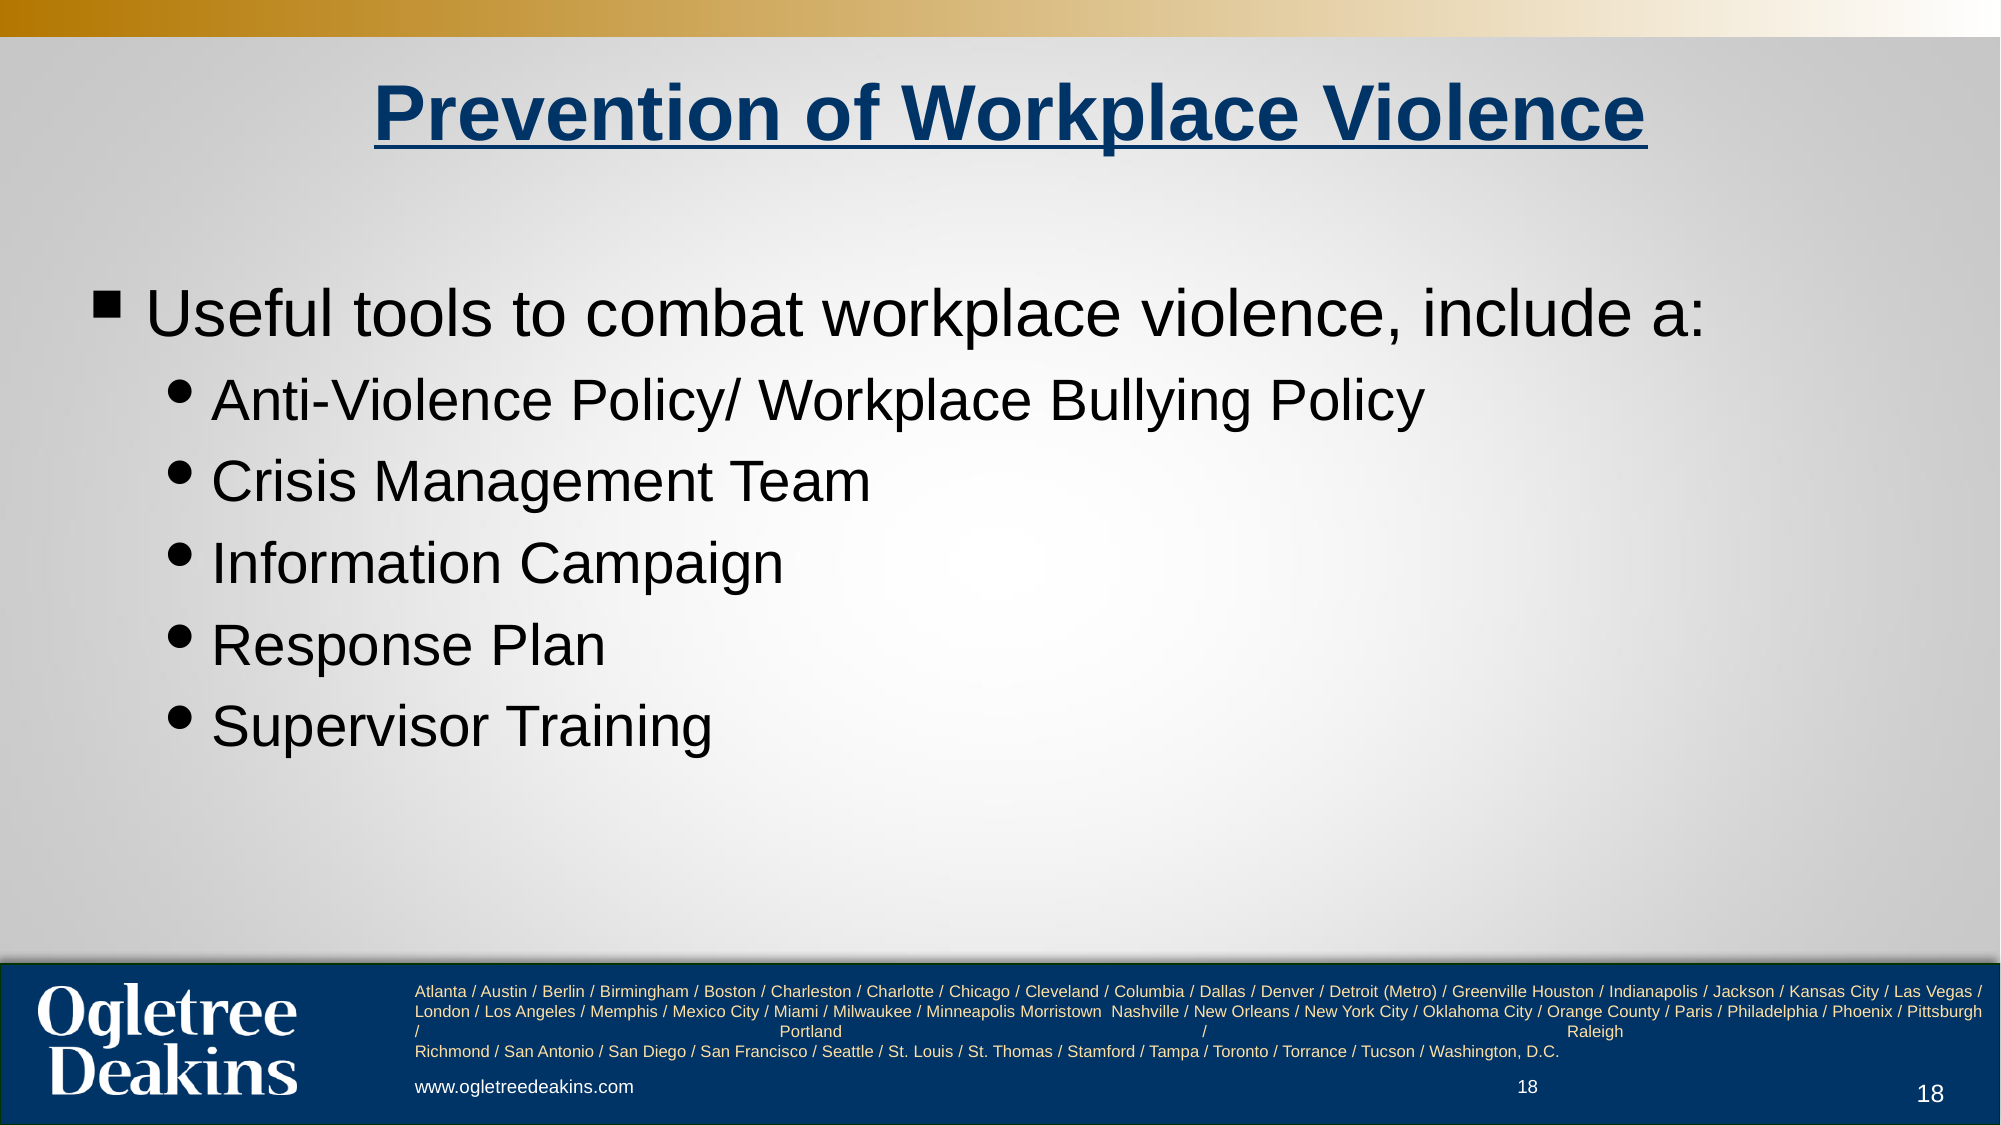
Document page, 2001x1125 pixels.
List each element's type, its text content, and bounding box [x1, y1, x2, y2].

list Useful tools to combat workplace violence, include a: Anti-Violence Policy/ Workplace Bullying Policy Crisis Management Team Information Campaign Response Plan Supervisor Training [74, 262, 1953, 929]
picture [38, 983, 297, 1095]
title Prevention of Workplace Violence [67, 53, 1955, 167]
slide_number 18 [1832, 1070, 1960, 1108]
picture [0, 0, 2001, 963]
